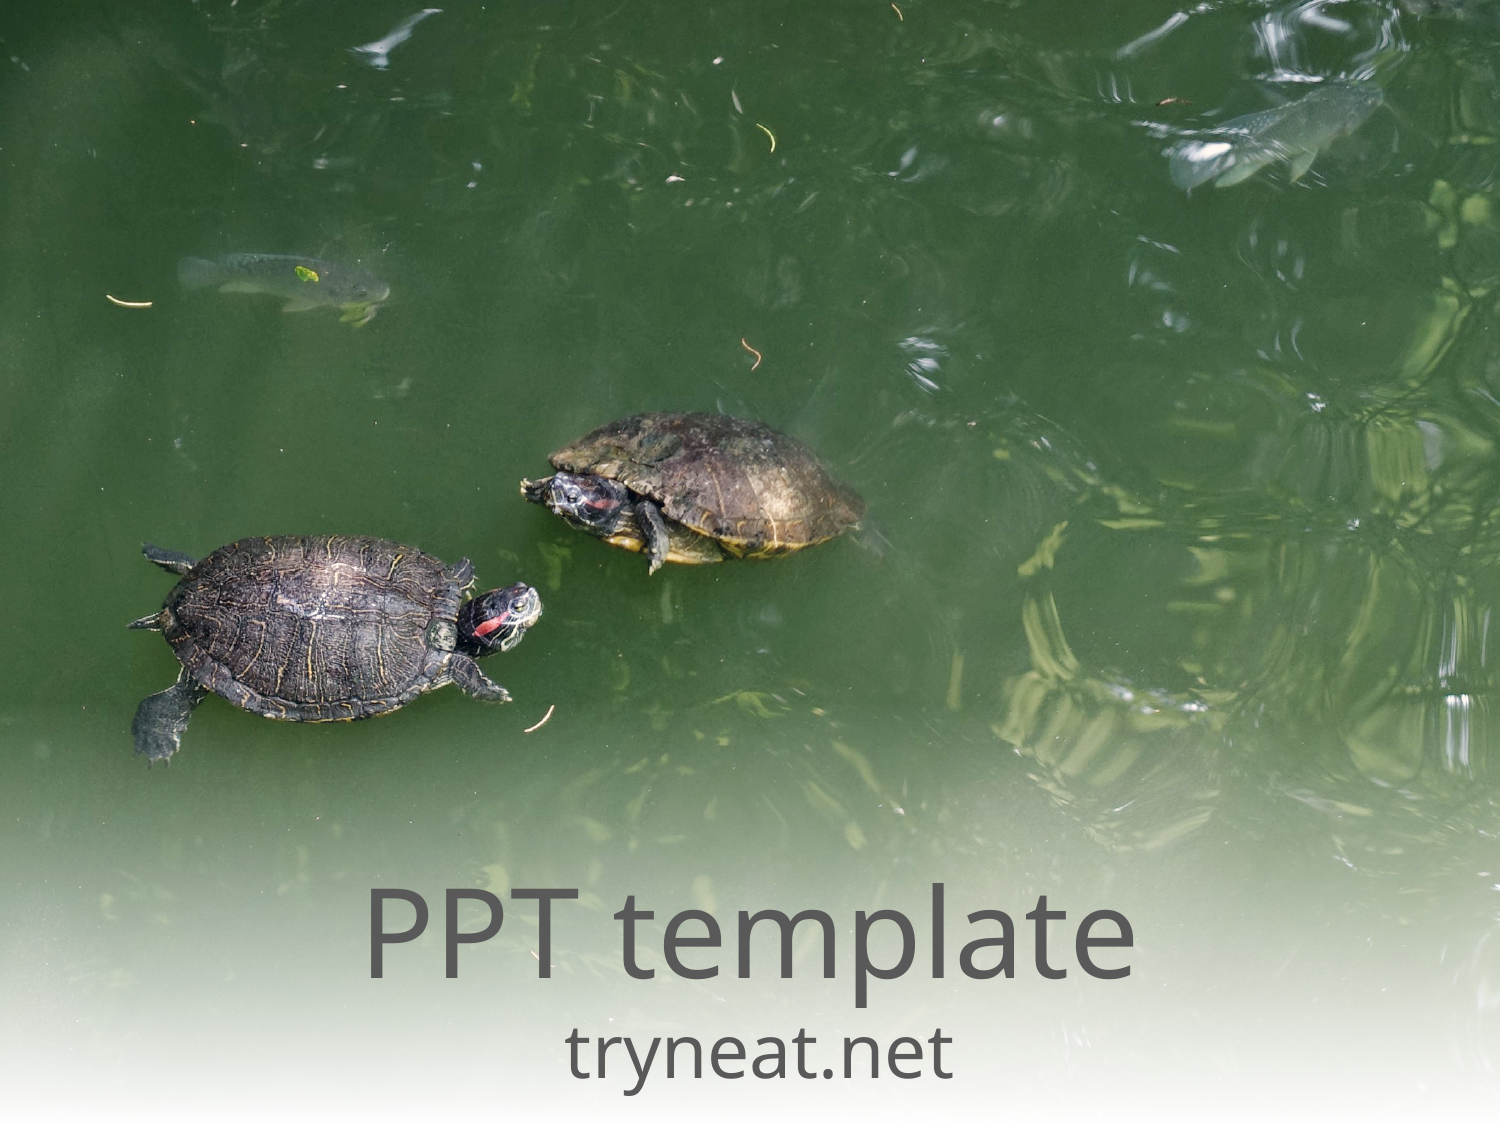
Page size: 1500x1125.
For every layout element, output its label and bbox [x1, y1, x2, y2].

text_box [0, 0, 1500, 1125]
